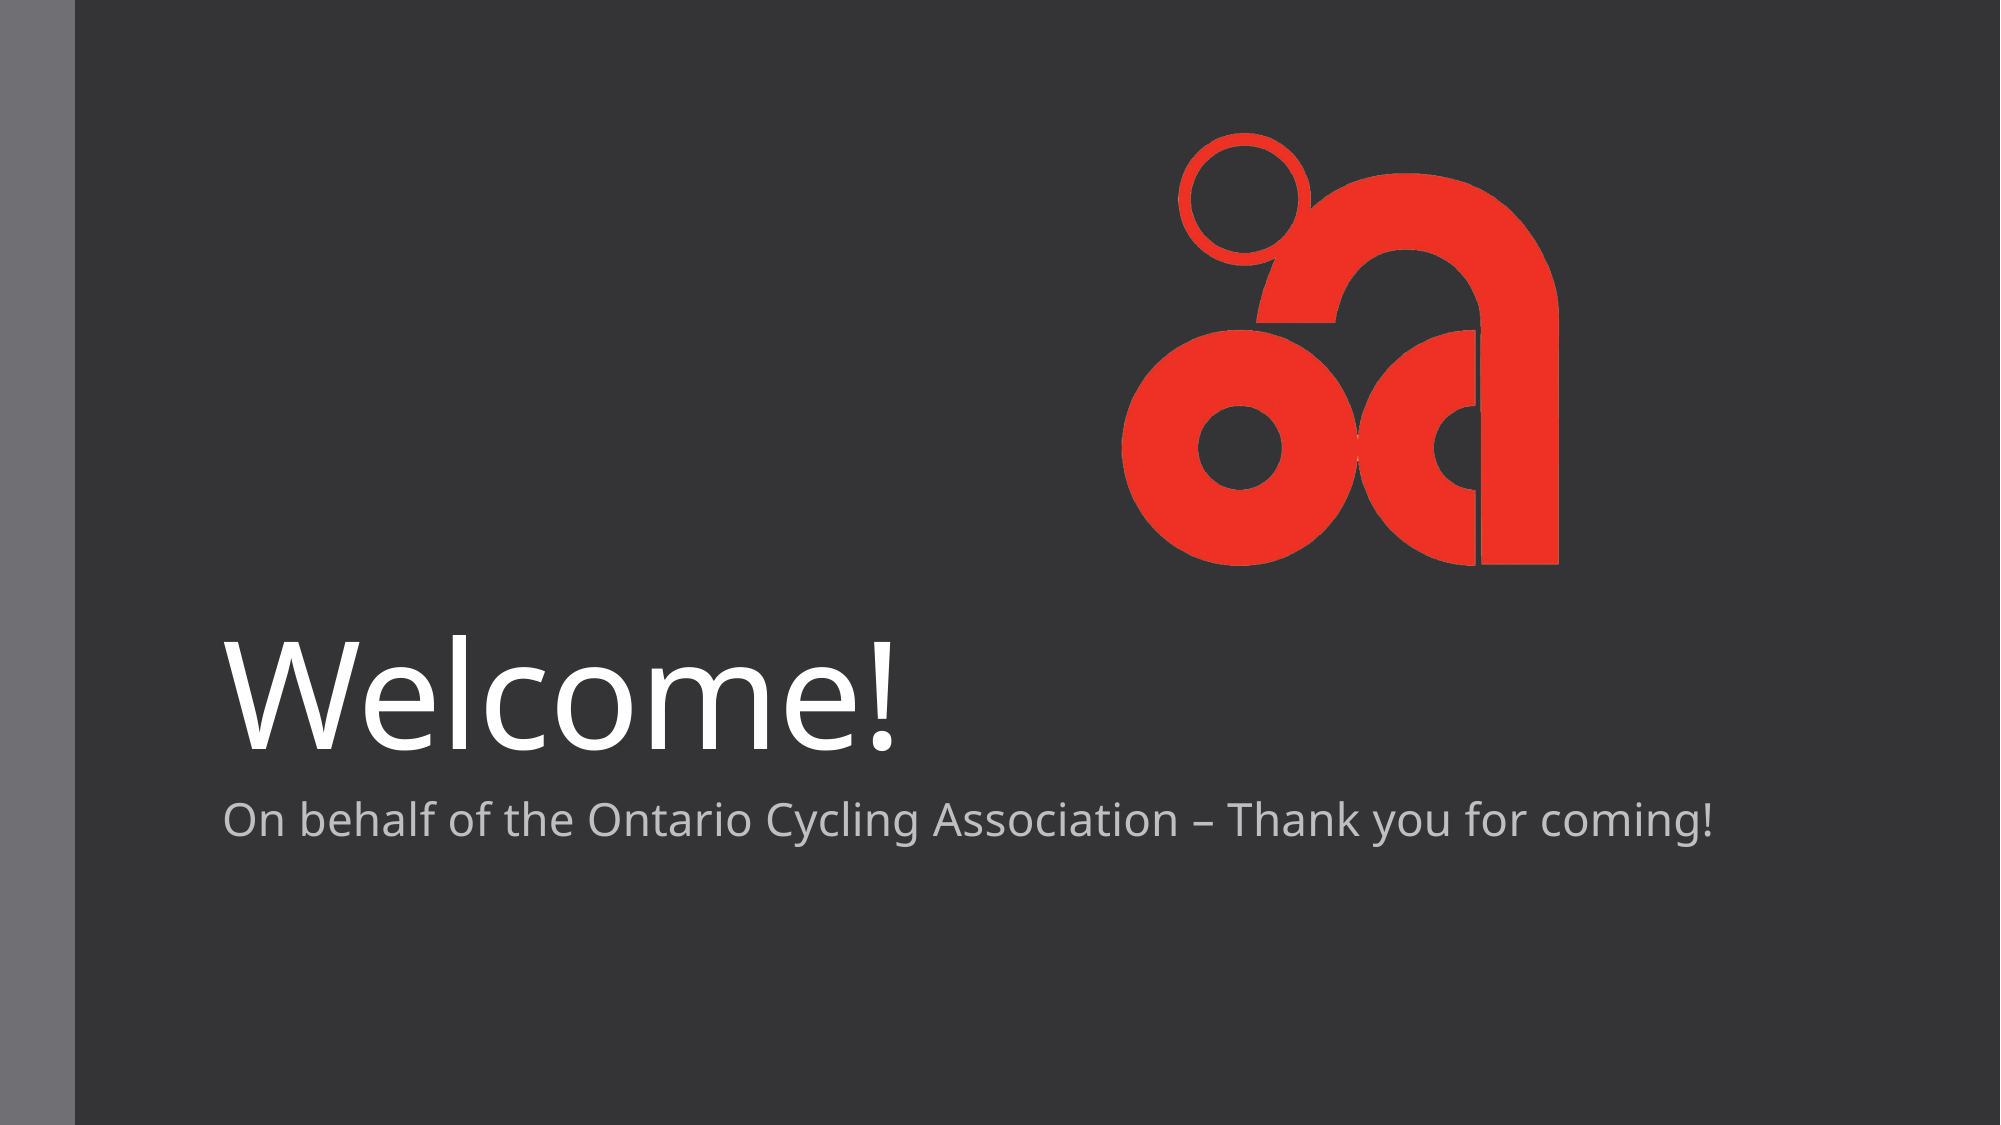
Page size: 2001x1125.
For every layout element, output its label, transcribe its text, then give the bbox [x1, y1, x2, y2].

title Welcome! [206, 124, 1752, 787]
picture [979, 0, 1691, 711]
subtitle On behalf of the Ontario Cycling Association – Thank you for coming! [206, 787, 1752, 1065]
